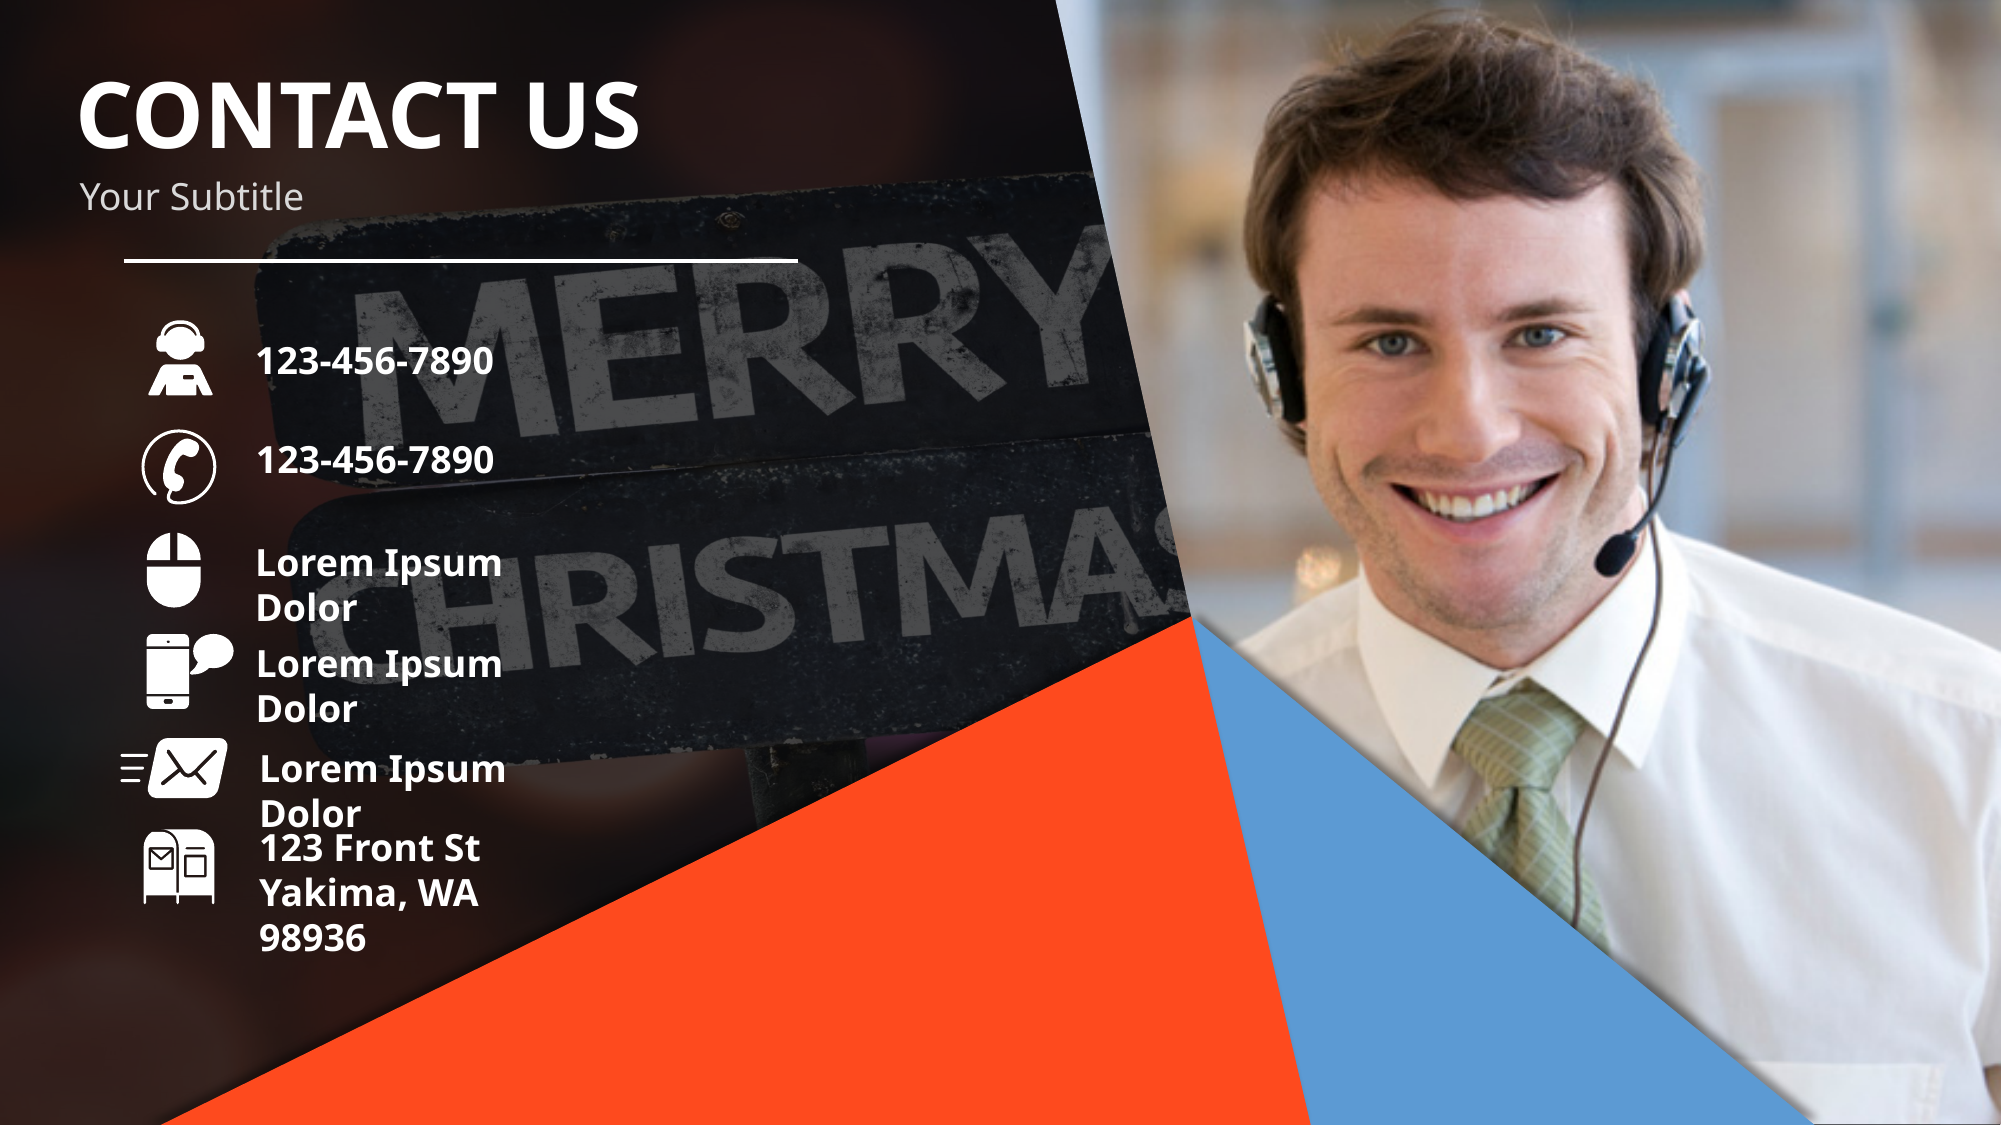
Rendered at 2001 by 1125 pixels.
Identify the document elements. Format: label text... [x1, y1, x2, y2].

text_box 123 Front St Yakima, WA 98936 [244, 816, 590, 967]
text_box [143, 829, 215, 905]
text_box [177, 532, 201, 561]
text_box Lorem Ipsum Dolor [244, 737, 590, 816]
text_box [120, 737, 228, 798]
text_box [146, 566, 201, 608]
text_box [146, 532, 171, 561]
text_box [60, 49, 1020, 227]
text_box [1054, 0, 2000, 1125]
text_box [1195, 617, 1817, 1125]
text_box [148, 320, 213, 396]
text_box Lorem Ipsum Dolor [240, 632, 586, 738]
text_box [141, 429, 217, 505]
text_box 123-456-7890 [241, 428, 541, 489]
text_box Lorem Ipsum Dolor [240, 531, 586, 632]
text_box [146, 633, 234, 709]
text_box [158, 614, 1312, 1125]
text_box 123-456-7890 [240, 329, 541, 390]
